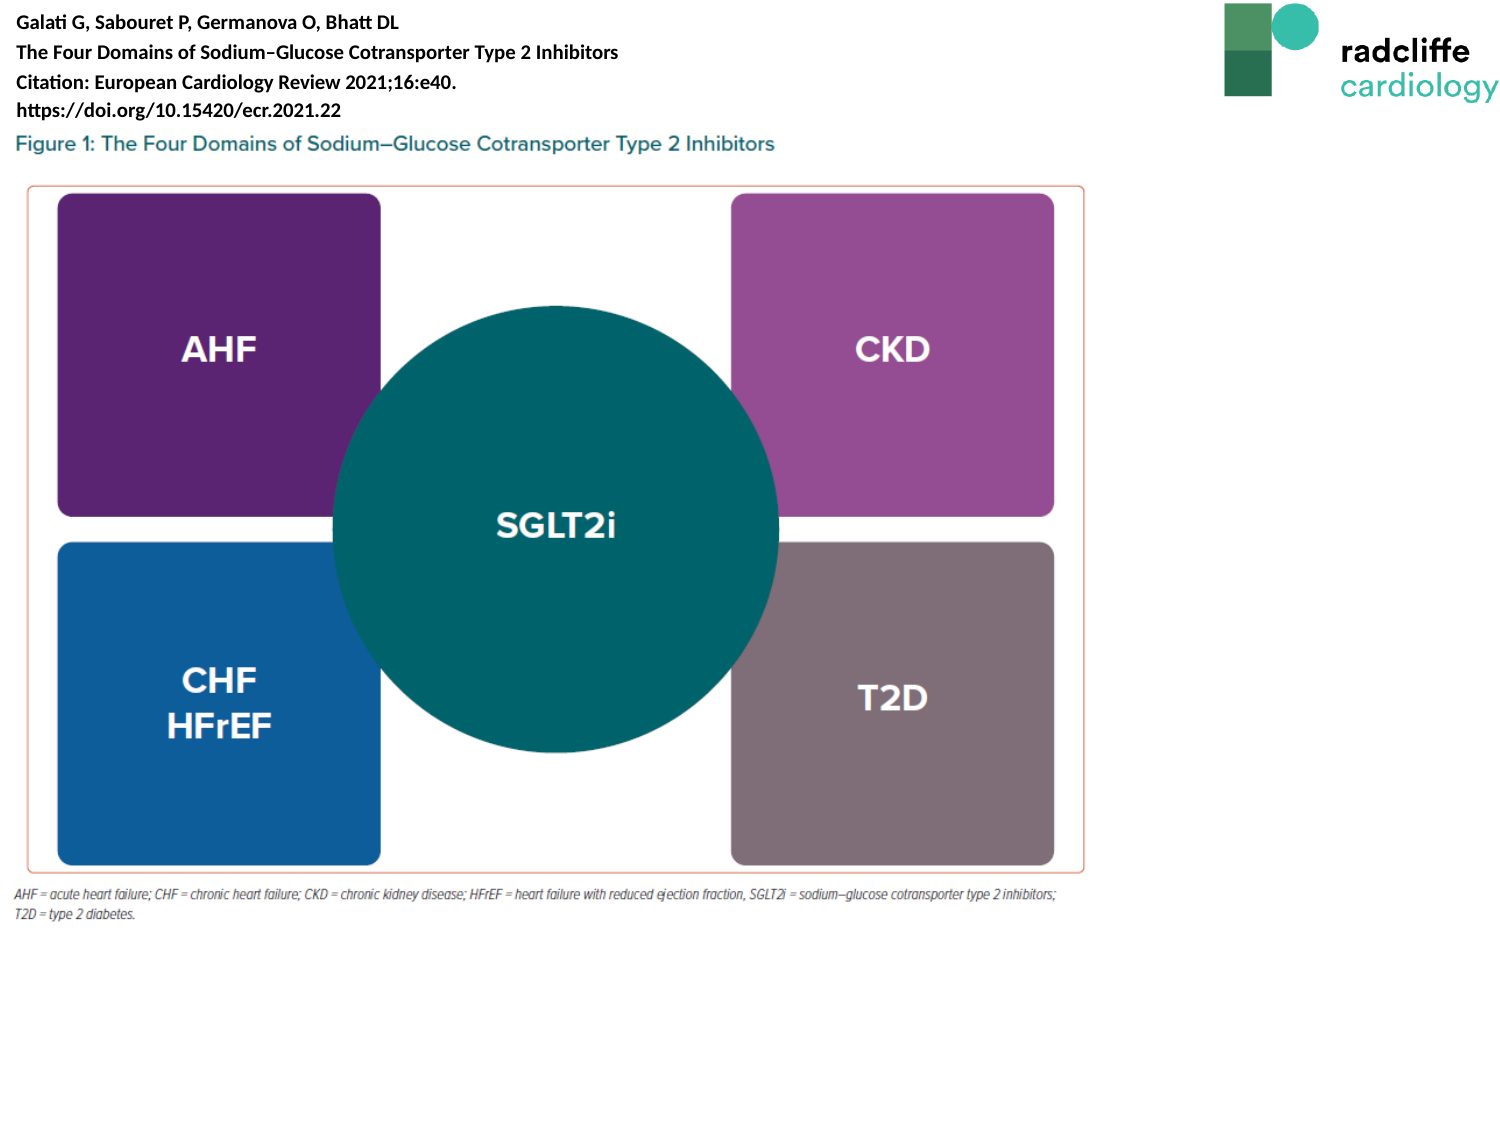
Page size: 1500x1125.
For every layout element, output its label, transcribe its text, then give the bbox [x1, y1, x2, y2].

picture [1, 124, 1096, 940]
text_box https://doi.org/10.15420/ecr.2021.22 [1, 89, 1500, 129]
picture [1224, 1, 1499, 104]
text_box Citation: European Cardiology Review 2021;16:e40. [1, 60, 1224, 89]
text_box The Four Domains of Sodium–Glucose Cotransporter Type 2 Inhibitors [1, 31, 1224, 60]
text_box Galati G, Sabouret P, Germanova O, Bhatt DL [1, 1, 939, 31]
